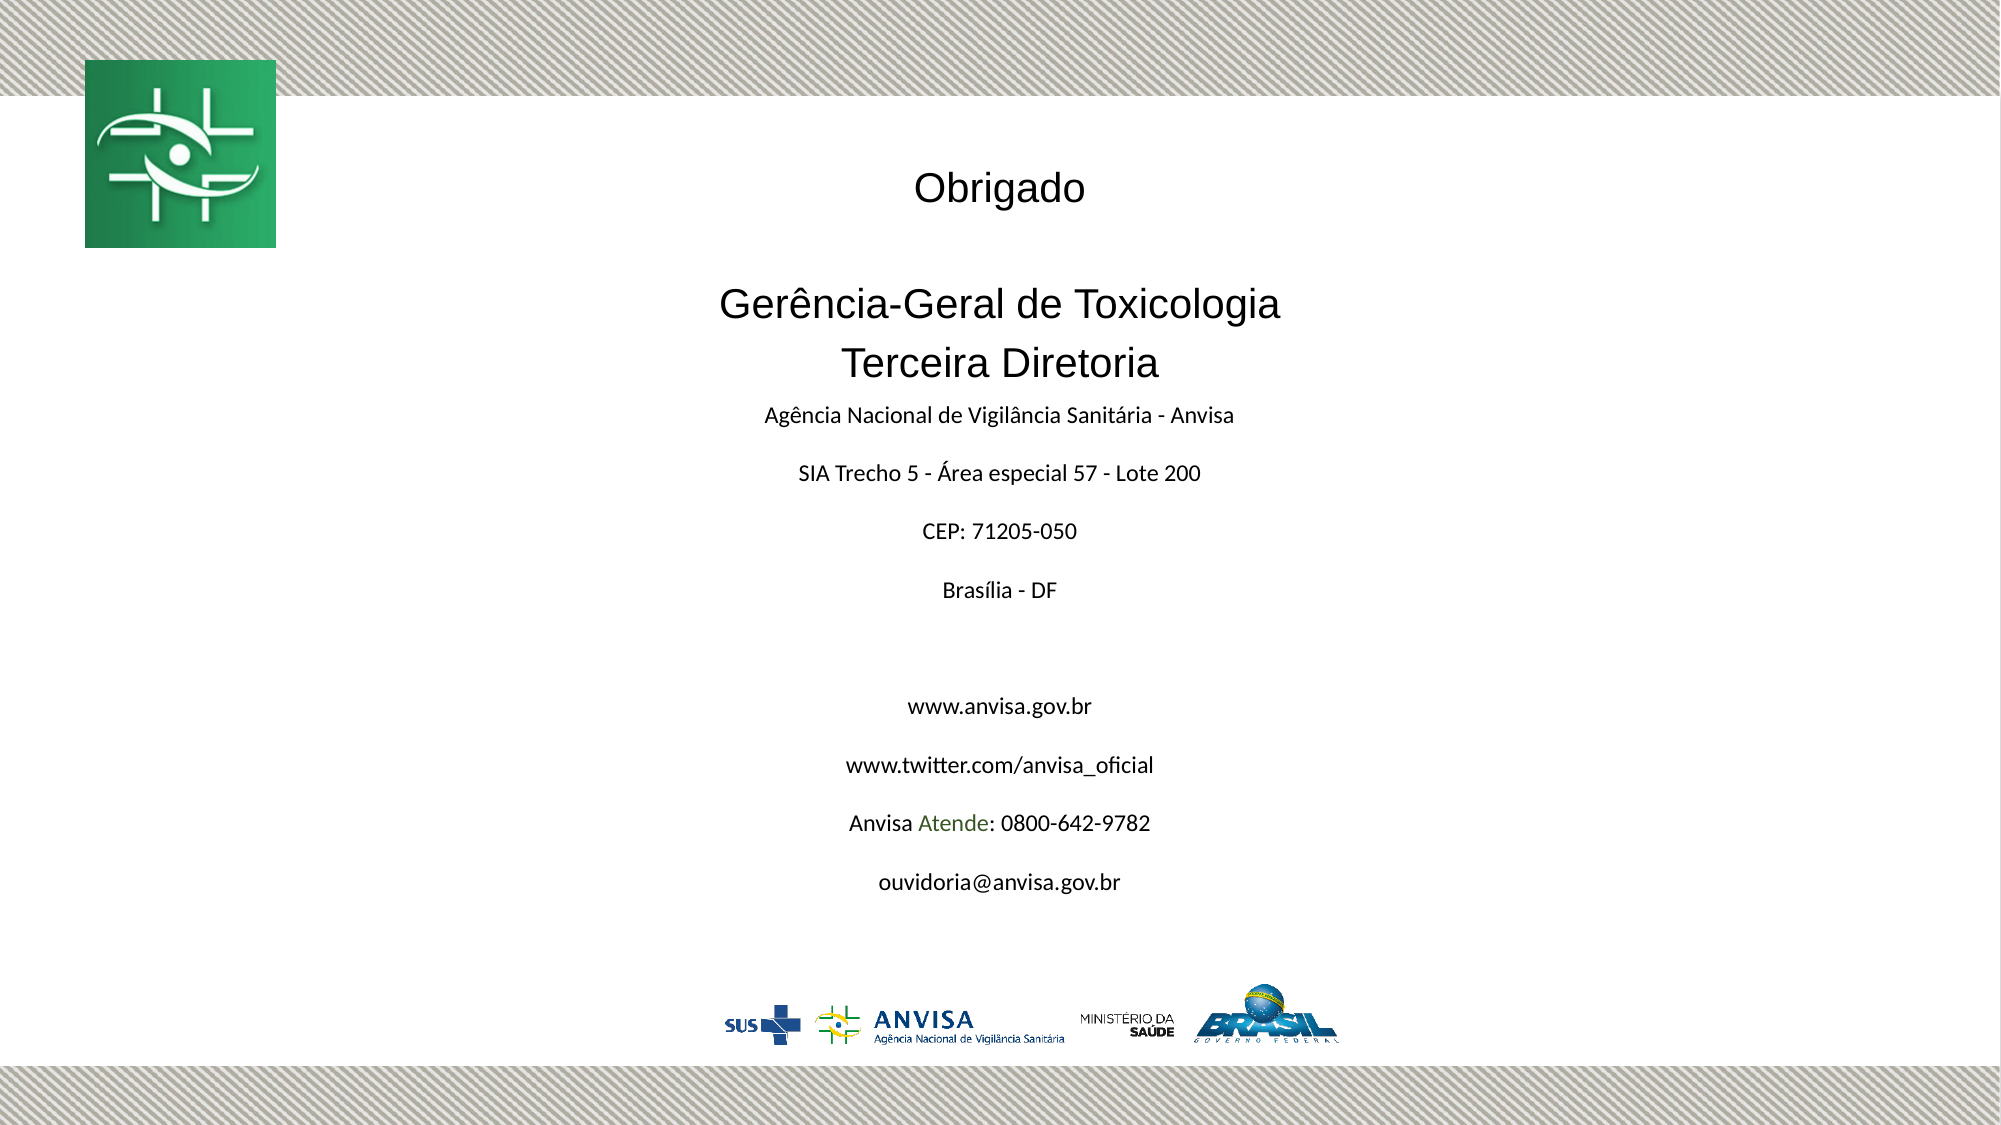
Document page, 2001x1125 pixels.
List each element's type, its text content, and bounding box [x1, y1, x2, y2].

text_box Obrigado Gerência-Geral de Toxicologia Terceira Diretoria Agência Nacional de Vigilância Sanitária - Anvisa SIA Trecho 5 - Área especial 57 - Lote 200 CEP: 71205-050 Brasília - DF www.anvisa.gov.br www.twitter.com/anvisa_oficial Anvisa Atende: 0800-642-9782 ouvidoria@anvisa.gov.br [500, 153, 1500, 919]
picture [0, 1066, 2000, 1125]
picture [0, 0, 2000, 248]
picture [725, 984, 1339, 1045]
